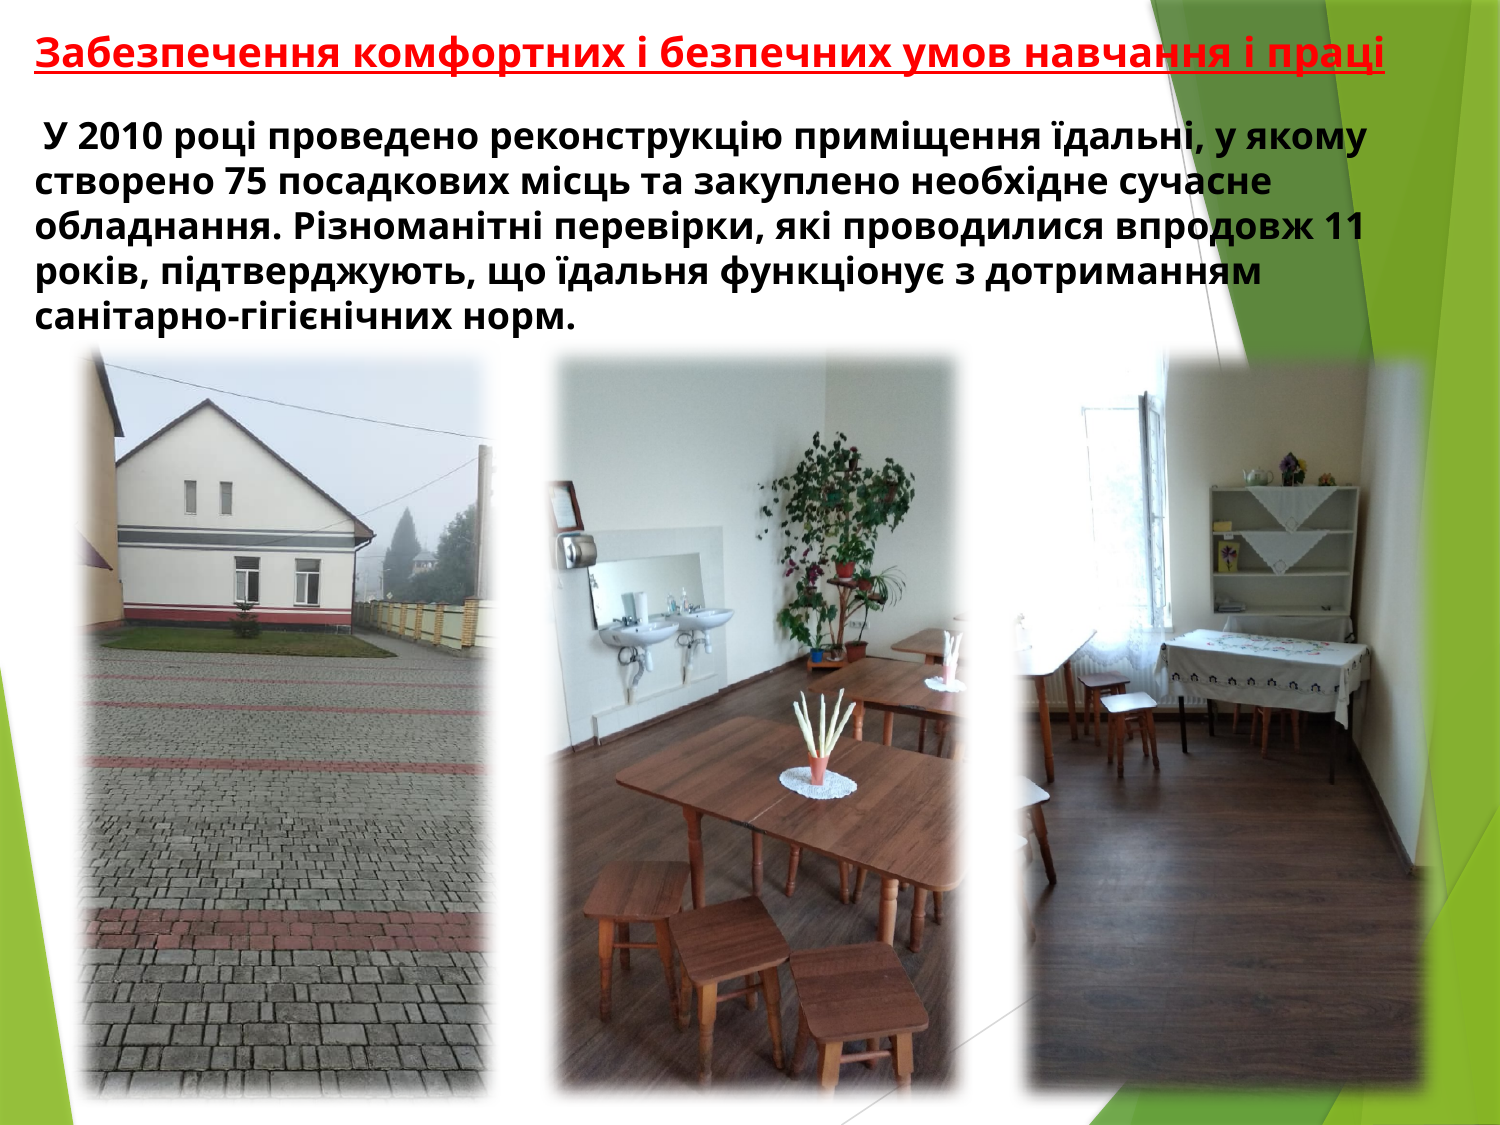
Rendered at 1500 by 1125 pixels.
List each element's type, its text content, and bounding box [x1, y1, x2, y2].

picture [1009, 340, 1443, 1110]
title Забезпечення комфортних і безпечних умов навчання і праці У 2010 році проведено реконструкцію приміщення їдальні, у якому створено 75 посадкових місць та закуплено необхідне сучасне обладнання. Різноманітні перевірки, які проводилися впродовж 11 років, підтверджують, що їдальня функціонує з дотриманням санітарно-гігієнічних норм. [19, 18, 1427, 386]
picture [540, 339, 974, 1108]
picture [68, 339, 502, 1108]
